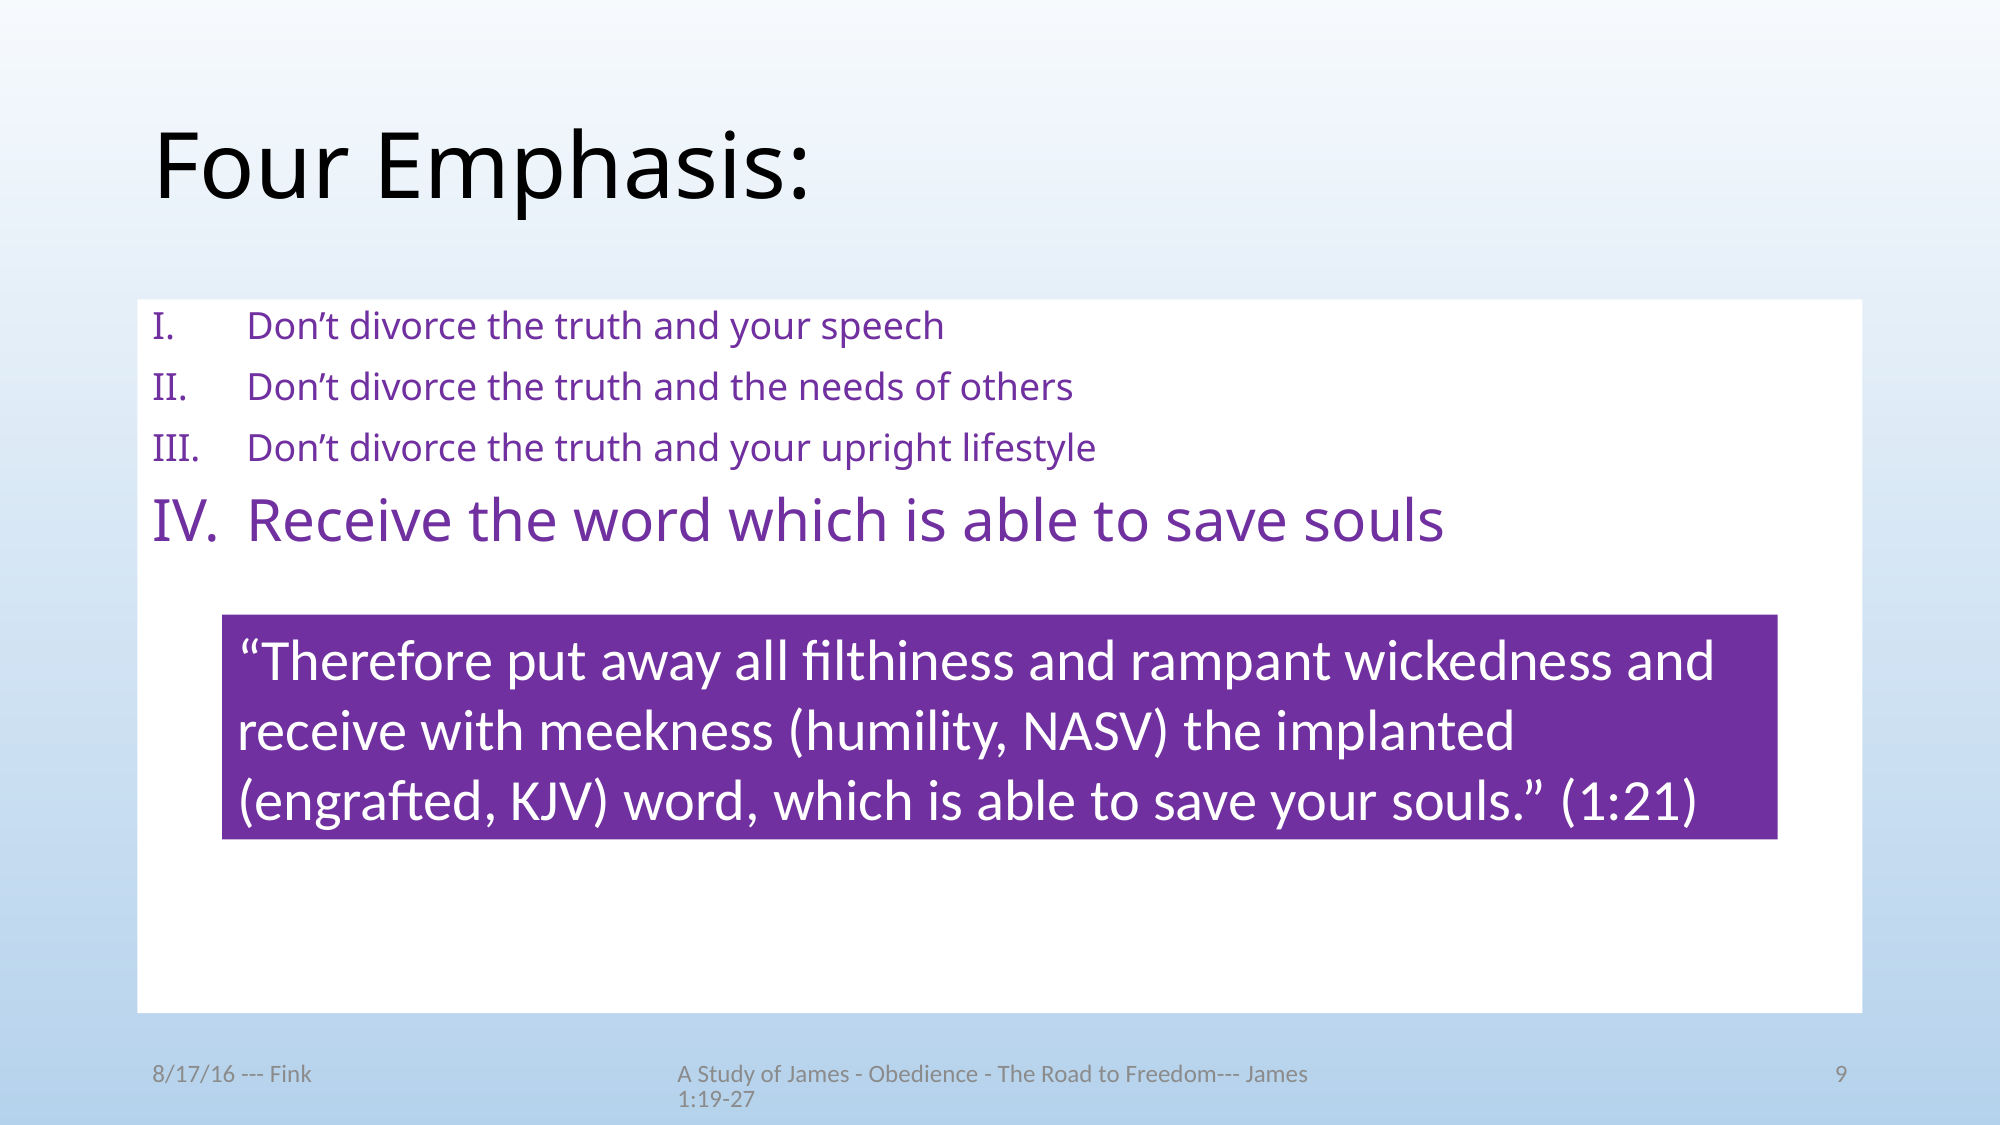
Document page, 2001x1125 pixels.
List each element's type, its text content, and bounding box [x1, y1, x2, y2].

list Don’t divorce the truth and your speech Don’t divorce the truth and the needs of others Don’t divorce the truth and your upright lifestyle Receive the word which is able to save souls [137, 299, 1863, 1014]
title Four Emphasis: [137, 59, 1863, 278]
text_box “Therefore put away all filthiness and rampant wickedness and receive with meekness (humility, NASV) the implanted (engrafted, KJV) word, which is able to save your souls.” (1:21) [222, 614, 1778, 840]
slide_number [137, 1042, 588, 1103]
footer A Study of James - Obedience - The Road to Freedom--- James 1:19-27 [662, 1042, 1338, 1103]
slide_number 9 [1412, 1042, 1863, 1103]
